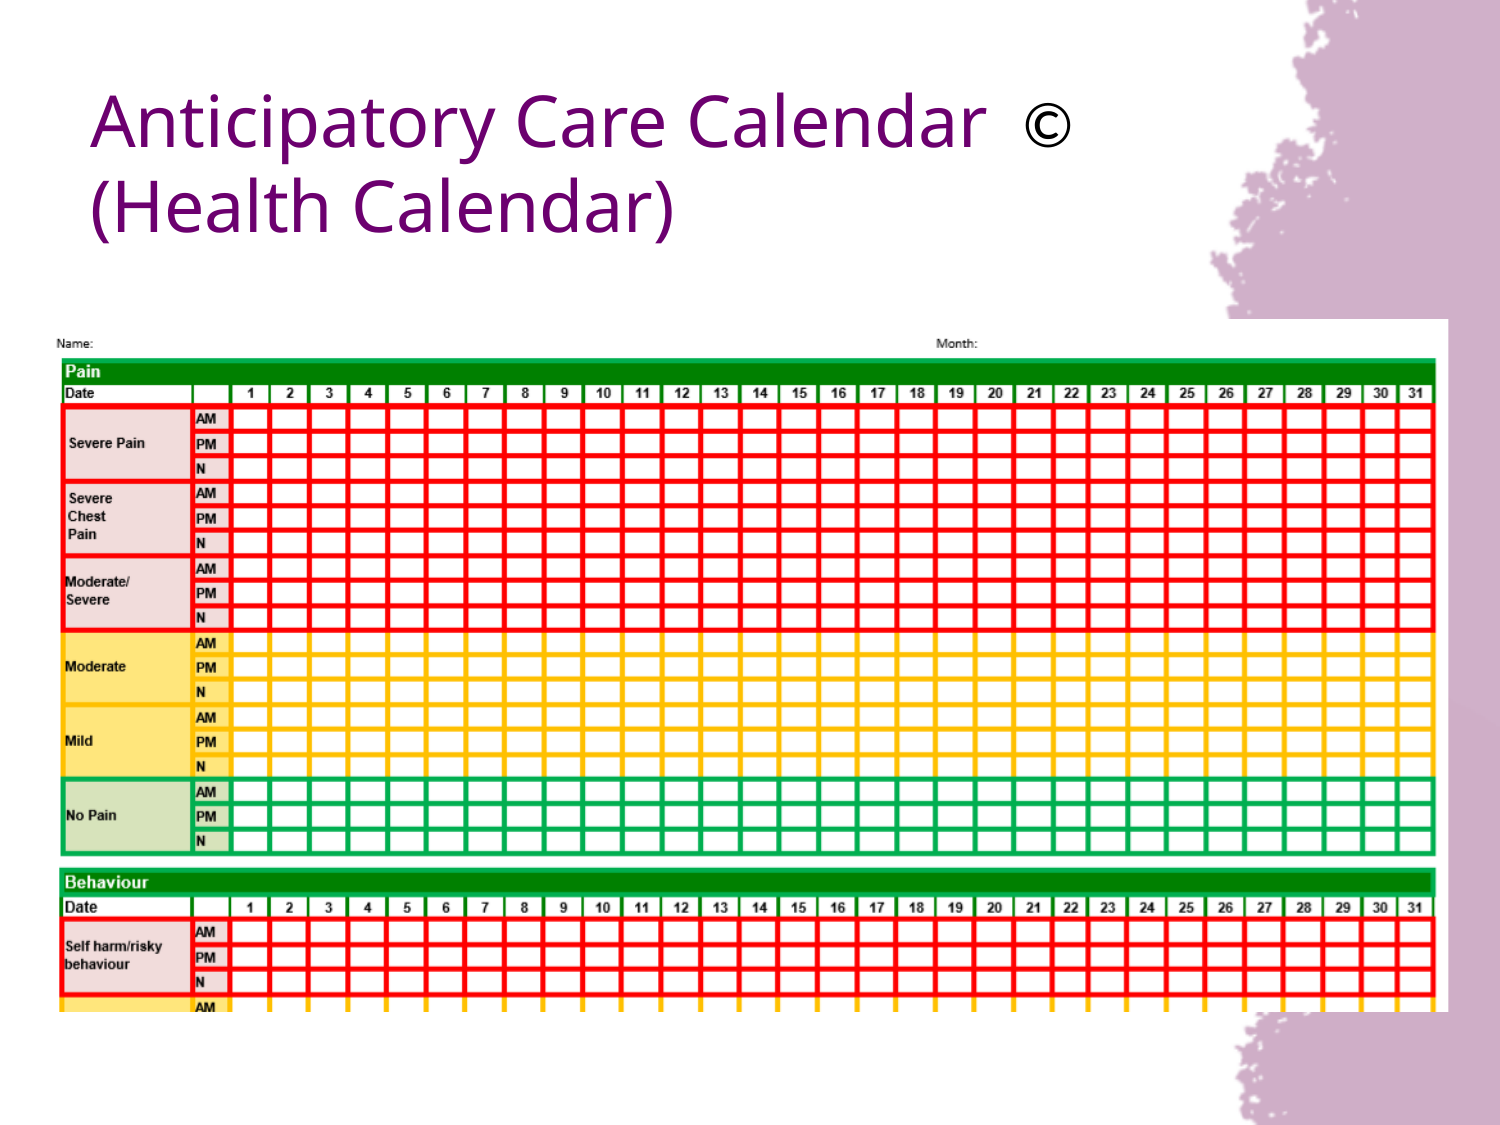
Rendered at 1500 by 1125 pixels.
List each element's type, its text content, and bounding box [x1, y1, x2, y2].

title Anticipatory Care Calendar © (Health Calendar) [75, 67, 1425, 255]
picture [0, 0, 1500, 1125]
